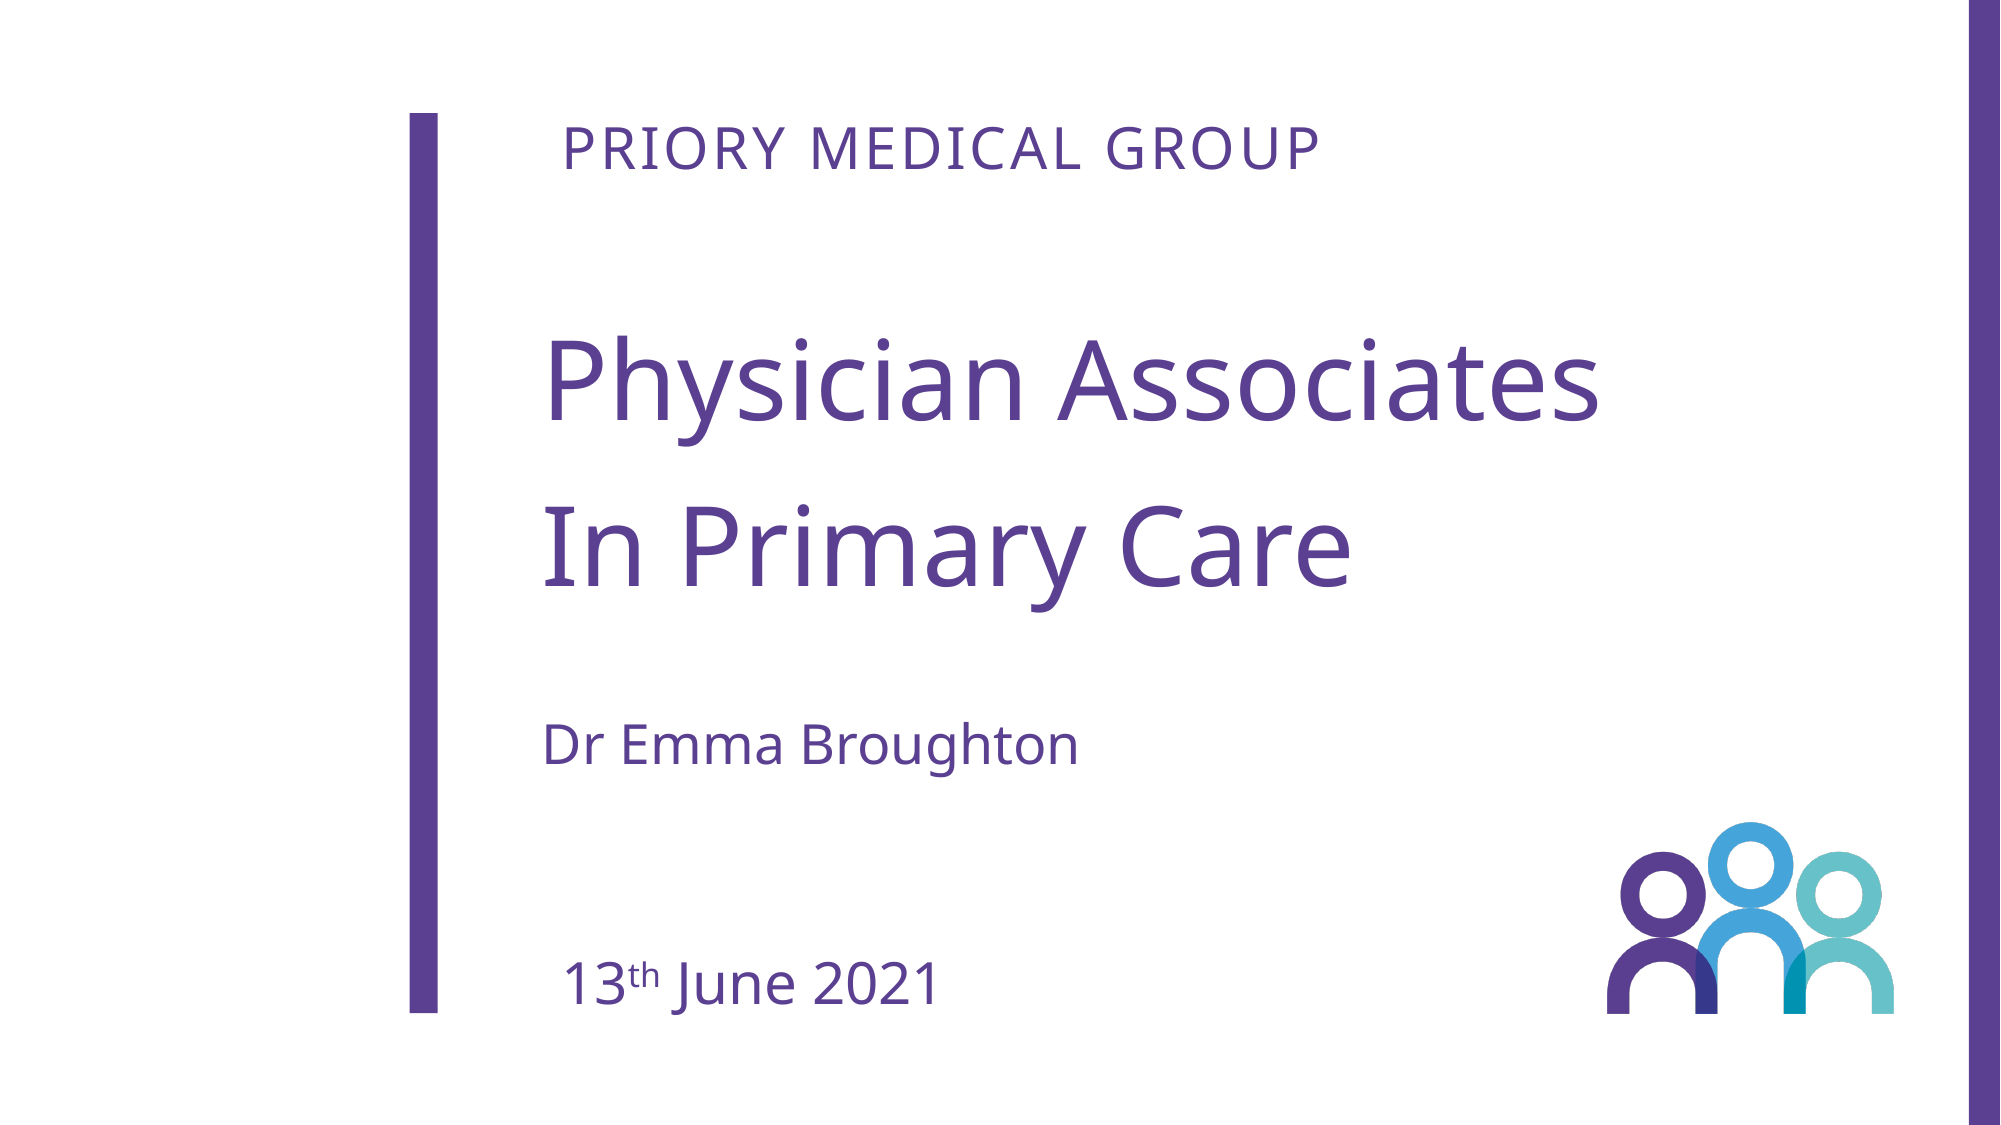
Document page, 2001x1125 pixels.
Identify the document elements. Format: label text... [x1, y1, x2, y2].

text_box PRIORY MEDICAL GROUP [561, 116, 1652, 181]
text_box 13th June 2021 [561, 934, 1569, 1017]
picture [1606, 822, 1895, 1014]
text_box Physician Associates In Primary Care Dr Emma Broughton [541, 275, 1731, 776]
text_box [1968, 0, 2000, 1125]
text_box [409, 113, 438, 1014]
